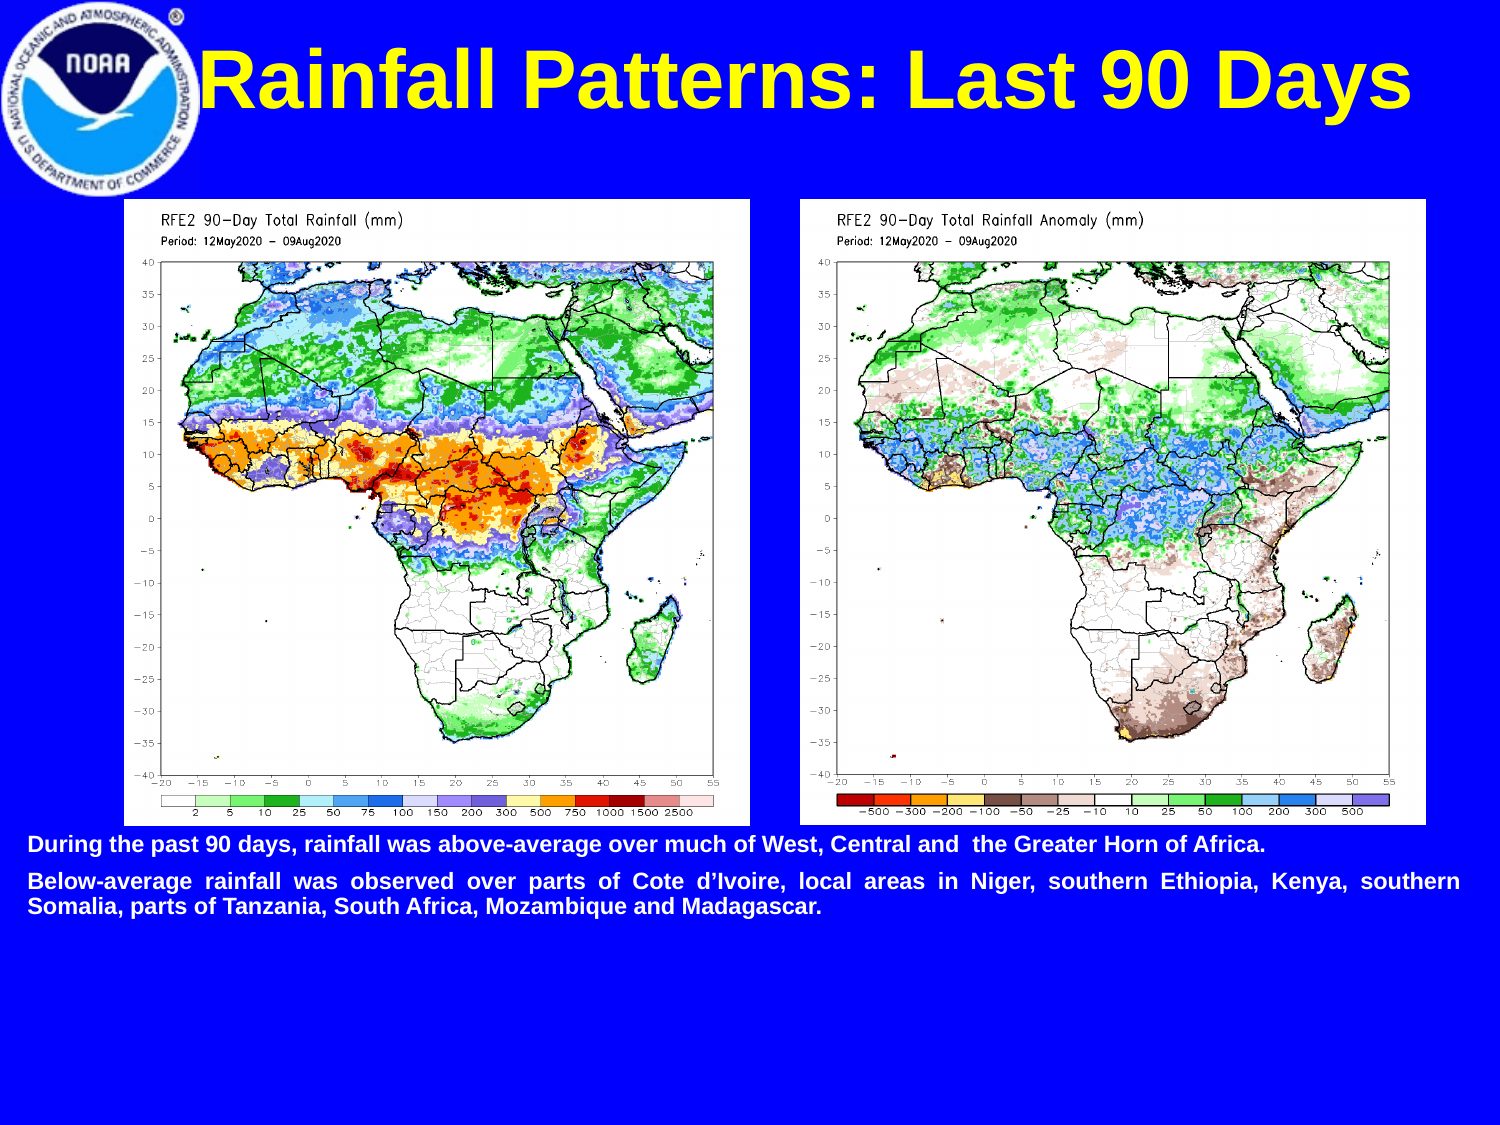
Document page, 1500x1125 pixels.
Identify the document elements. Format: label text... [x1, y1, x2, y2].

text_box During the past 90 days, rainfall was above-average over much of West, Central and the Greater Horn of Africa. Below-average rainfall was observed over parts of Cote d’Ivoire, local areas in Niger, southern Ethiopia, Kenya, southern Somalia, parts of Tanzania, South Africa, Mozambique and Madagascar. [12, 824, 1475, 928]
picture [0, 0, 751, 826]
title Rainfall Patterns: Last 90 Days [174, 0, 1438, 151]
picture [799, 199, 1426, 826]
